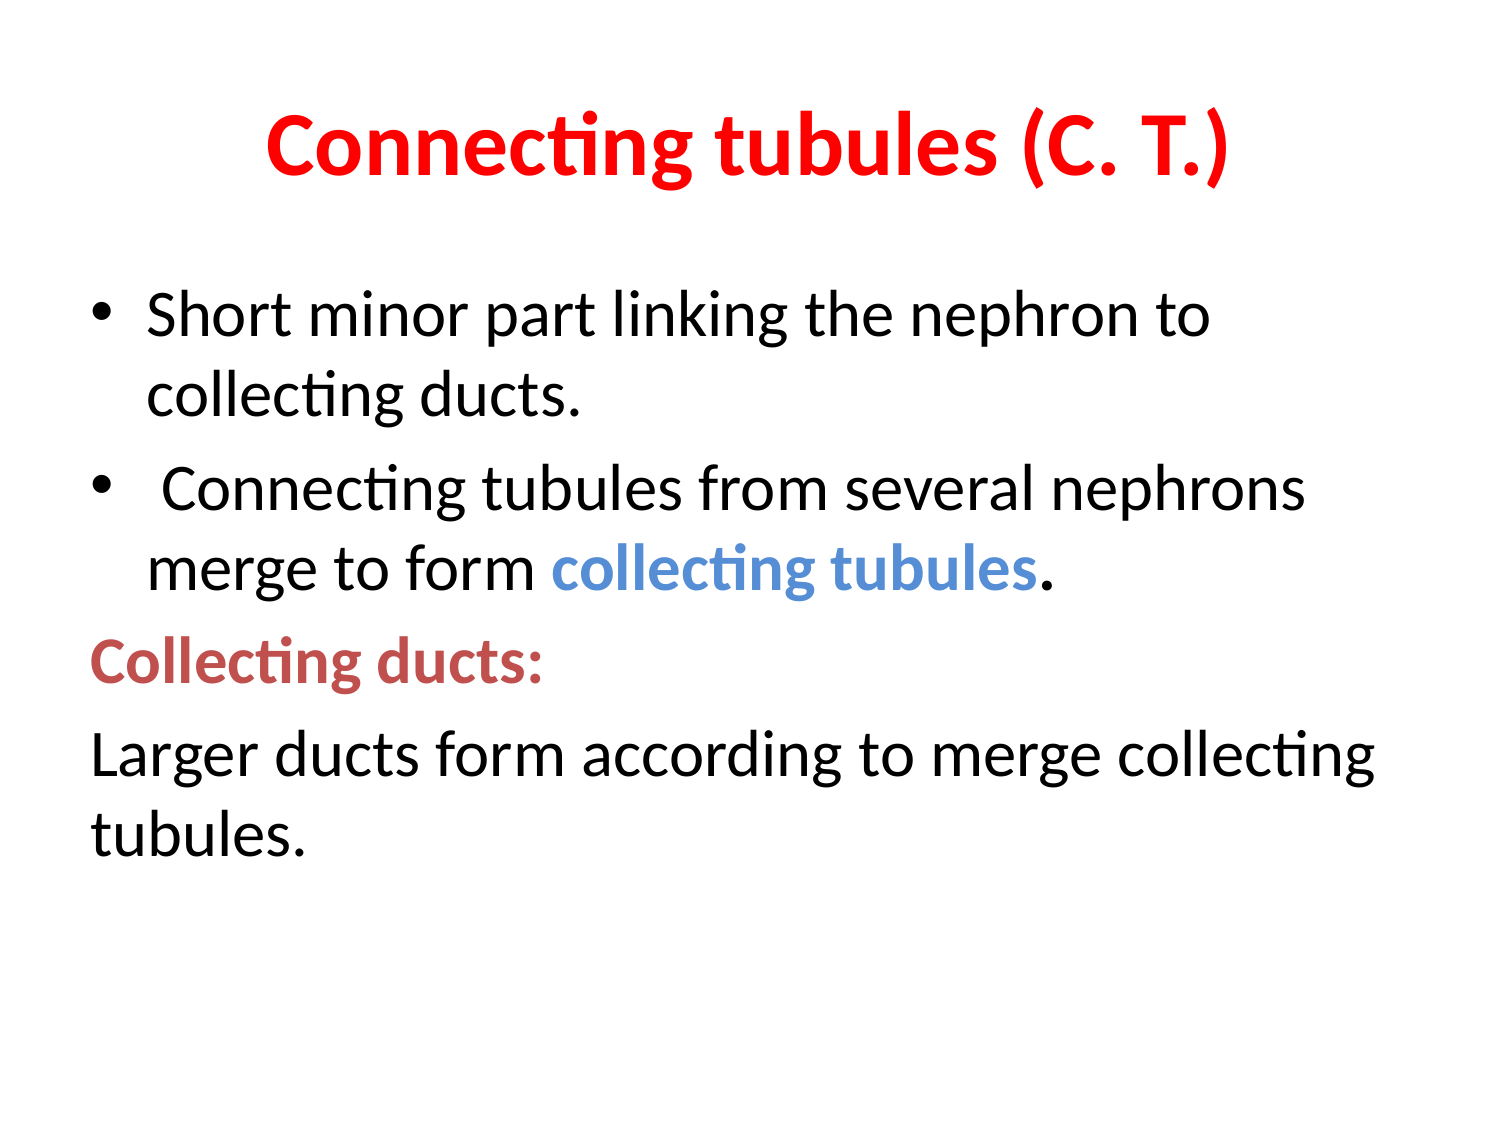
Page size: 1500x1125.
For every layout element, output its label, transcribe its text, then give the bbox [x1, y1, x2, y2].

title Connecting tubules (C. T.) [75, 45, 1425, 233]
list Short minor part linking the nephron to collecting ducts. Connecting tubules from several nephrons merge to form collecting tubules. Collecting ducts: Larger ducts form according to merge collecting tubules. [75, 262, 1425, 1005]
